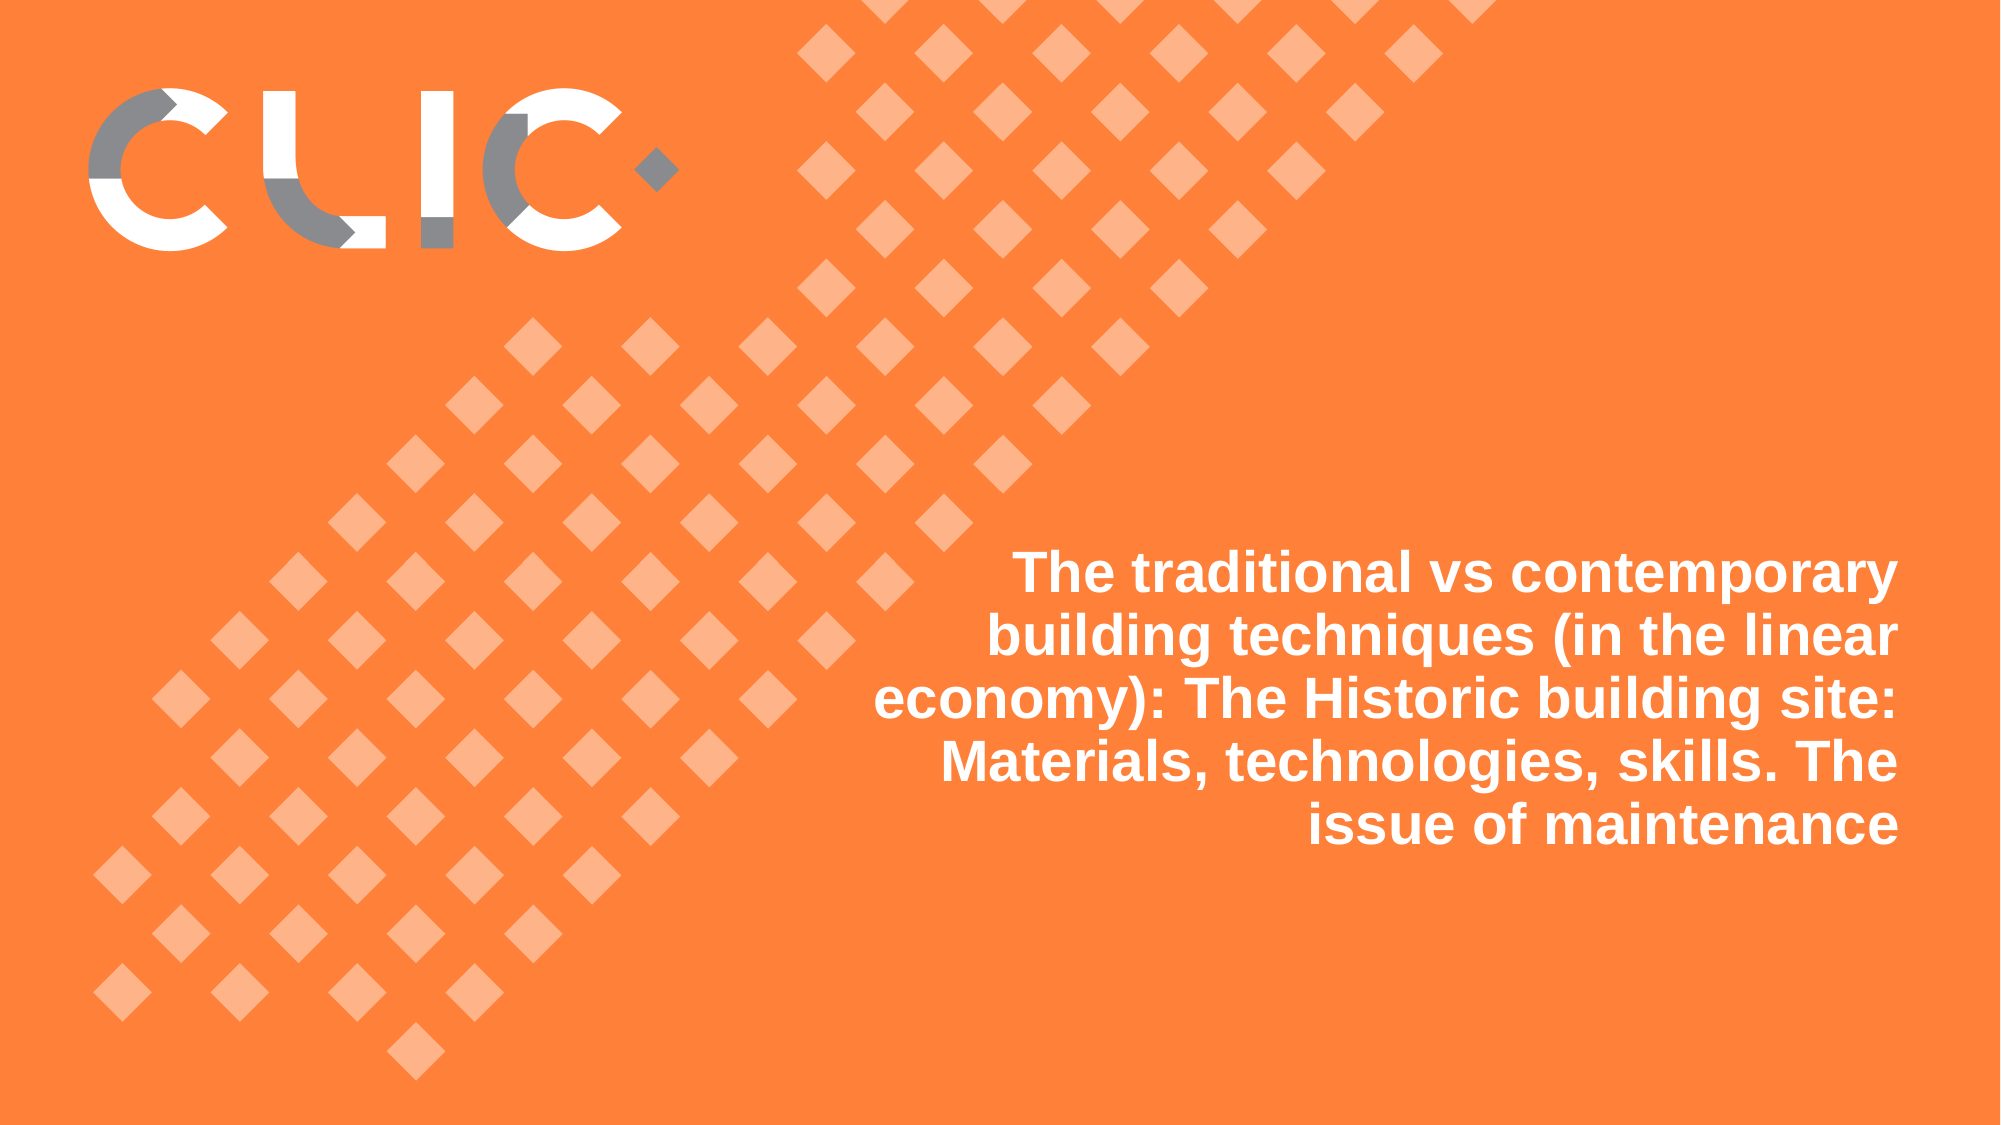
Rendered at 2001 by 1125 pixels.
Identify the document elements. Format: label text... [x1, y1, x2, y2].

picture [0, 0, 2001, 1125]
list The traditional vs contemporary building techniques (in the linear economy): The Historic building site: Materials, technologies, skills. The issue of maintenance [830, 531, 1915, 865]
